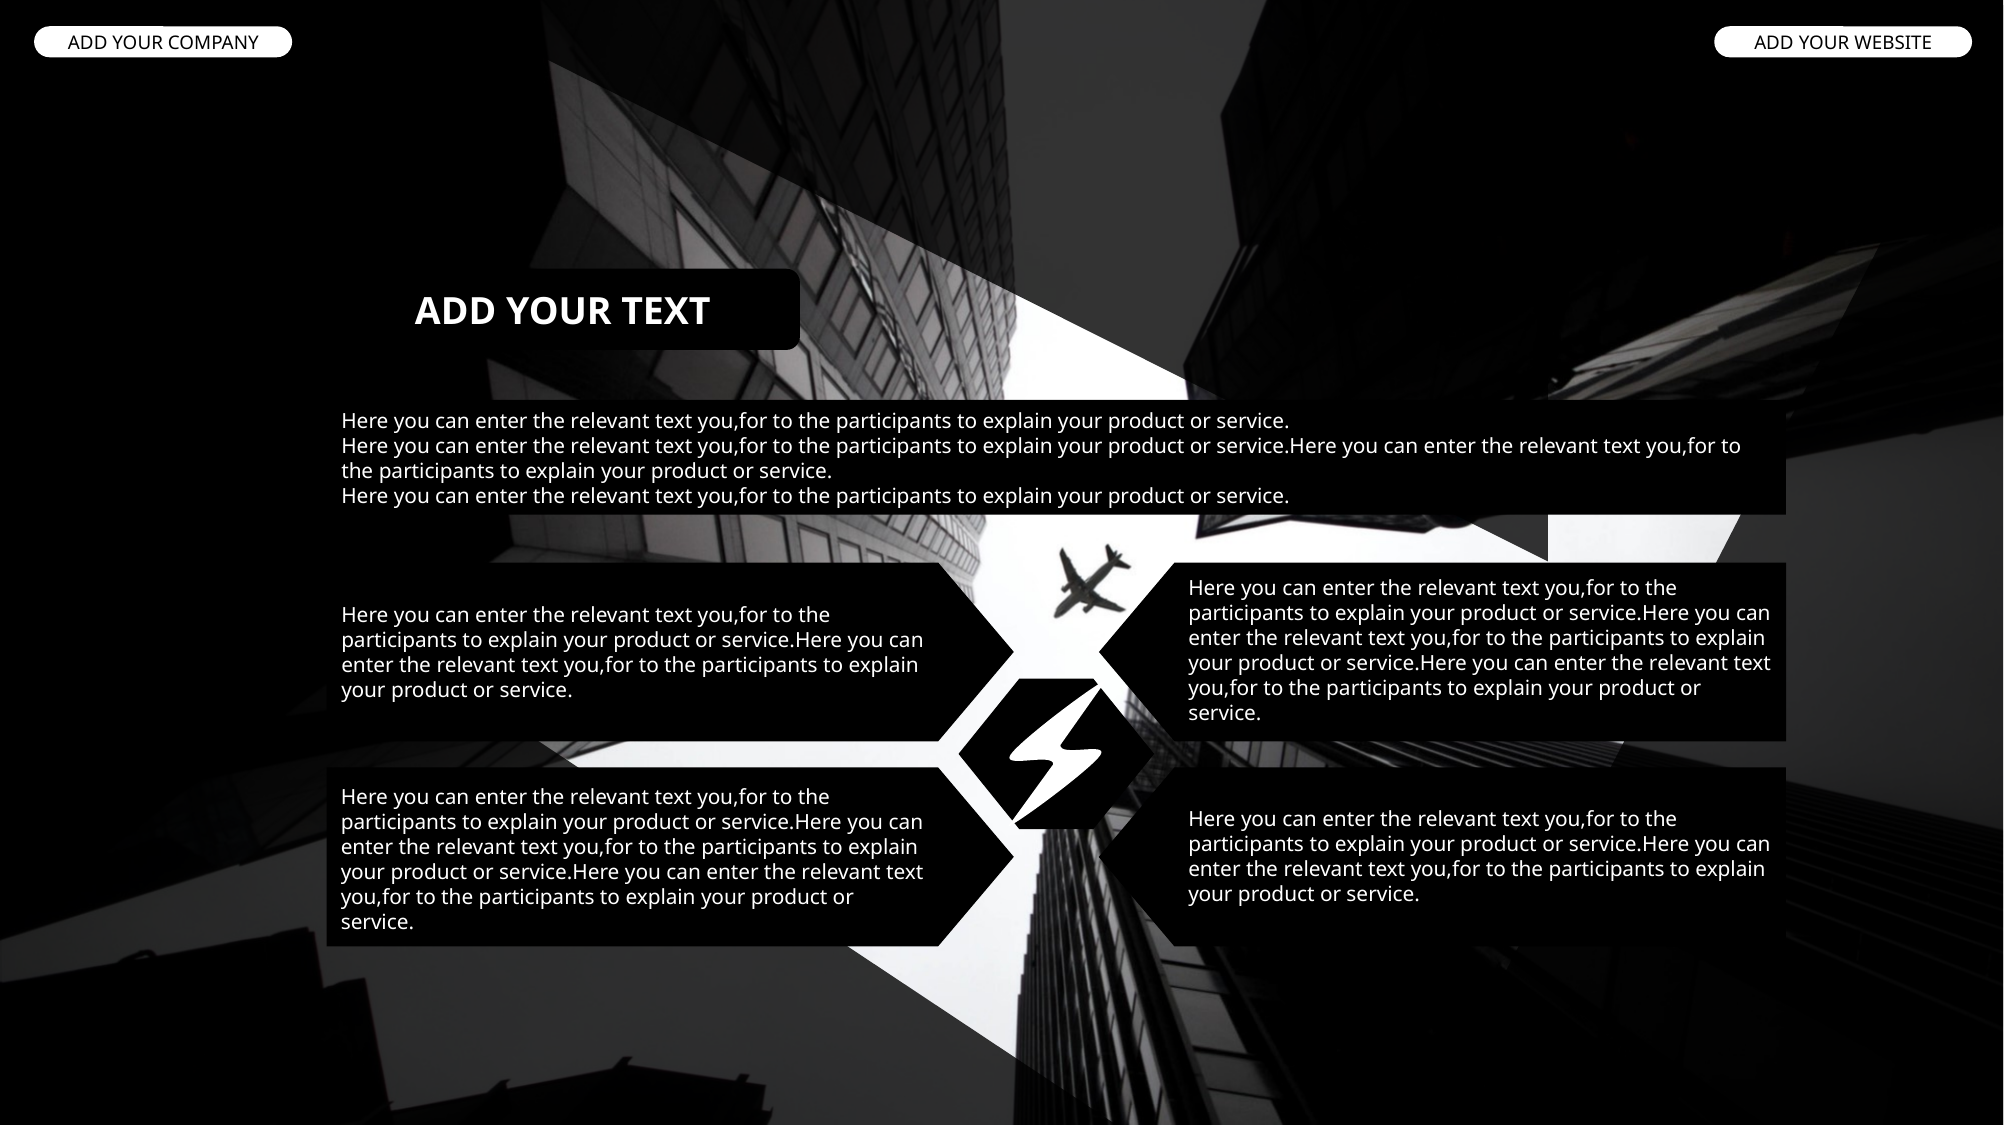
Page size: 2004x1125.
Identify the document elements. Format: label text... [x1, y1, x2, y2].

text_box Here you can enter the relevant text you,for to the participants to explain your product or service.Here you can enter the relevant text you,for to the participants to explain your product or service. [1173, 798, 1787, 913]
picture [1548, 0, 2004, 424]
text_box [958, 678, 1098, 821]
text_box [1426, 5, 2004, 1125]
text_box [1098, 562, 1787, 742]
text_box [1015, 688, 1155, 830]
text_box [326, 767, 1014, 947]
text_box [1455, 515, 1548, 562]
text_box Here you can enter the relevant text you,for to the participants to explain your product or service.Here you can enter the relevant text you,for to the participants to explain your product or service.Here you can enter the relevant text you,for to the participants to explain your product or service. [325, 776, 939, 942]
text_box Here you can enter the relevant text you,for to the participants to explain your product or service.Here you can enter the relevant text you,for to the participants to explain your product or service. [326, 594, 939, 710]
text_box ADD YOUR WEBSITE [1714, 26, 1973, 58]
text_box ADD YOUR COMPANY [34, 26, 293, 58]
text_box [0, 383, 1117, 1125]
text_box Here you can enter the relevant text you,for to the participants to explain your product or service.Here you can enter the relevant text you,for to the participants to explain your product or service.Here you can enter the relevant text you,for to the participants to explain your product or service. [1173, 567, 1787, 732]
text_box [1098, 767, 1786, 947]
picture [1548, 515, 1740, 562]
text_box Here you can enter the relevant text you,for to the participants to explain your product or service. Here you can enter the relevant text you,for to the participants to explain your product or service.Here you can enter the relevant text you,for to the participants to explain your product or service. Here you can enter the relevant text you,for to the participants to explain your product or service. [326, 399, 1786, 515]
text_box [1008, 680, 1107, 827]
text_box [428, 0, 1548, 399]
text_box ADD YOUR TEXT [325, 268, 800, 350]
picture [0, 0, 1623, 1125]
text_box [326, 562, 1014, 742]
